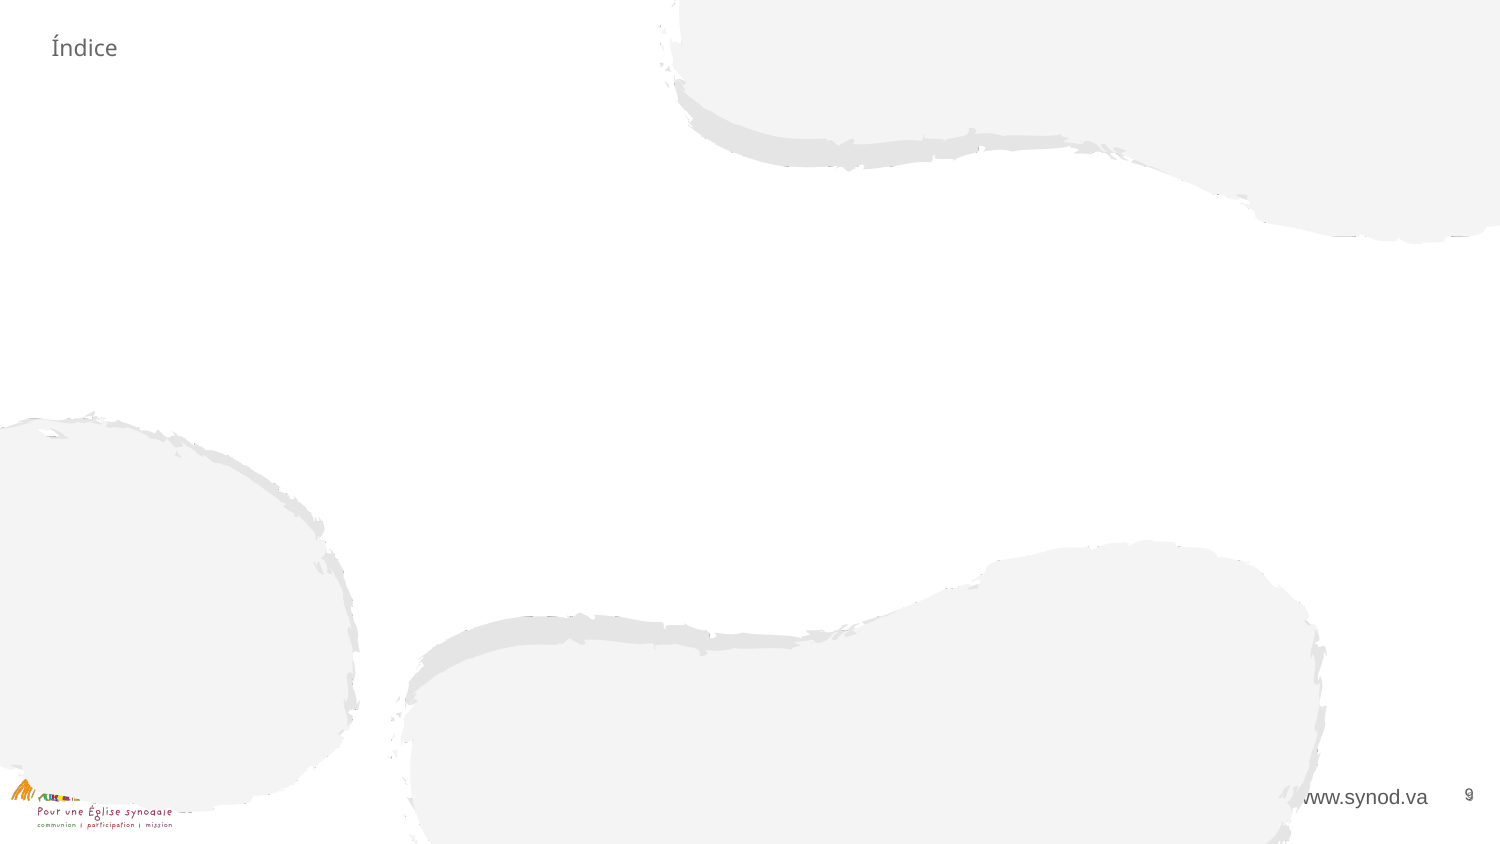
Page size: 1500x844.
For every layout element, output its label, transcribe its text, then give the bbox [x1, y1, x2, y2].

picture [619, 0, 1500, 293]
picture [0, 371, 1387, 844]
slide_number ‹#› [1398, 768, 1489, 825]
